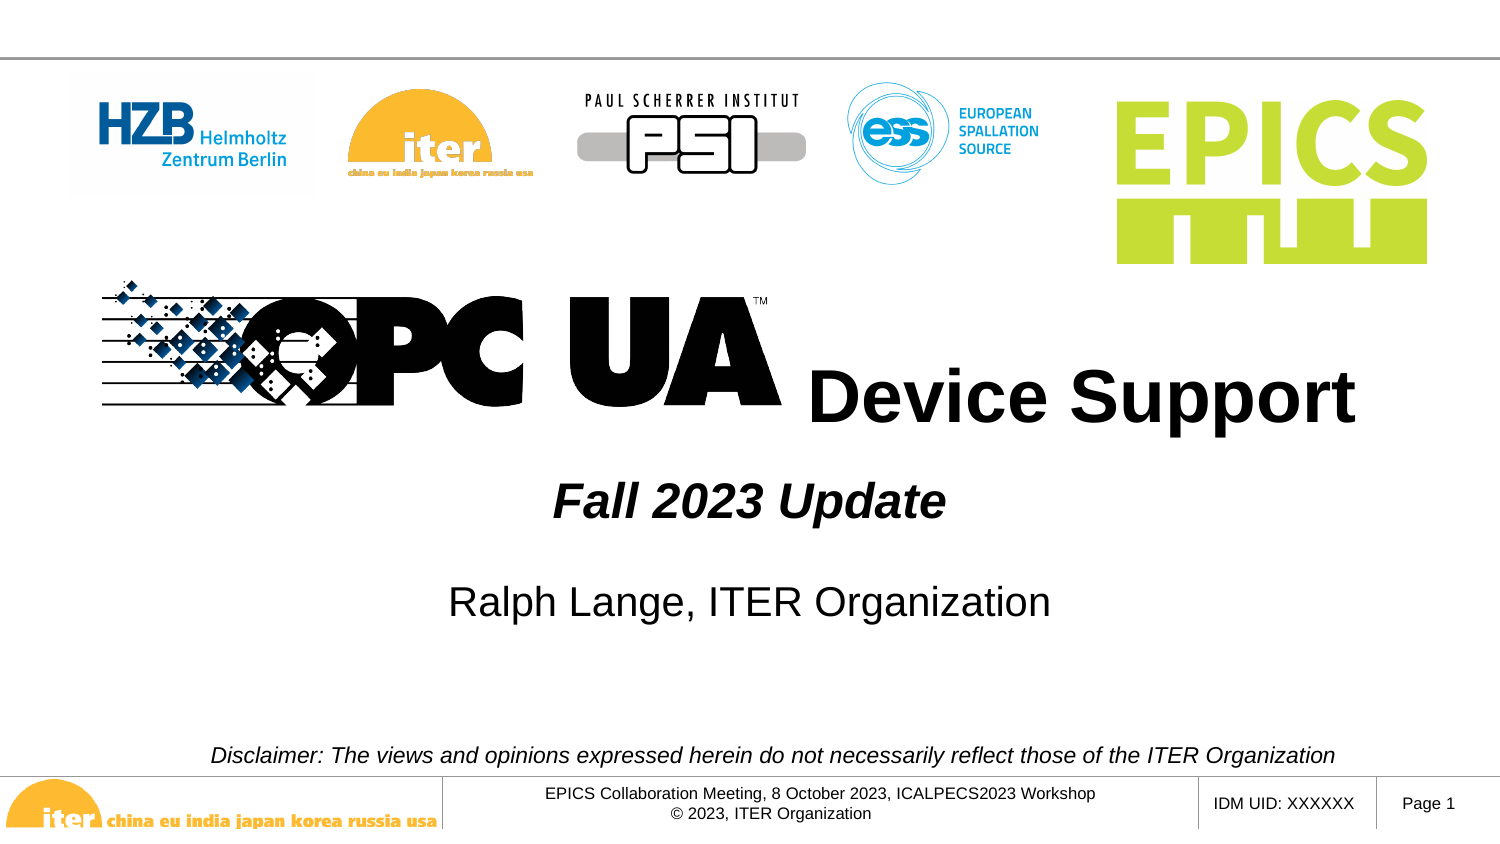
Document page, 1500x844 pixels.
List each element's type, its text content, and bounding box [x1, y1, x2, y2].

picture [1116, 99, 1427, 264]
picture [5, 779, 104, 828]
subtitle Ralph Lange, ITER Organization [225, 567, 1275, 640]
text_box Device Support Fall 2023 Update [112, 292, 1388, 539]
picture [102, 280, 782, 407]
picture [571, 67, 811, 201]
picture [106, 812, 438, 829]
picture [846, 82, 1039, 186]
picture [68, 70, 316, 197]
picture [348, 89, 533, 178]
